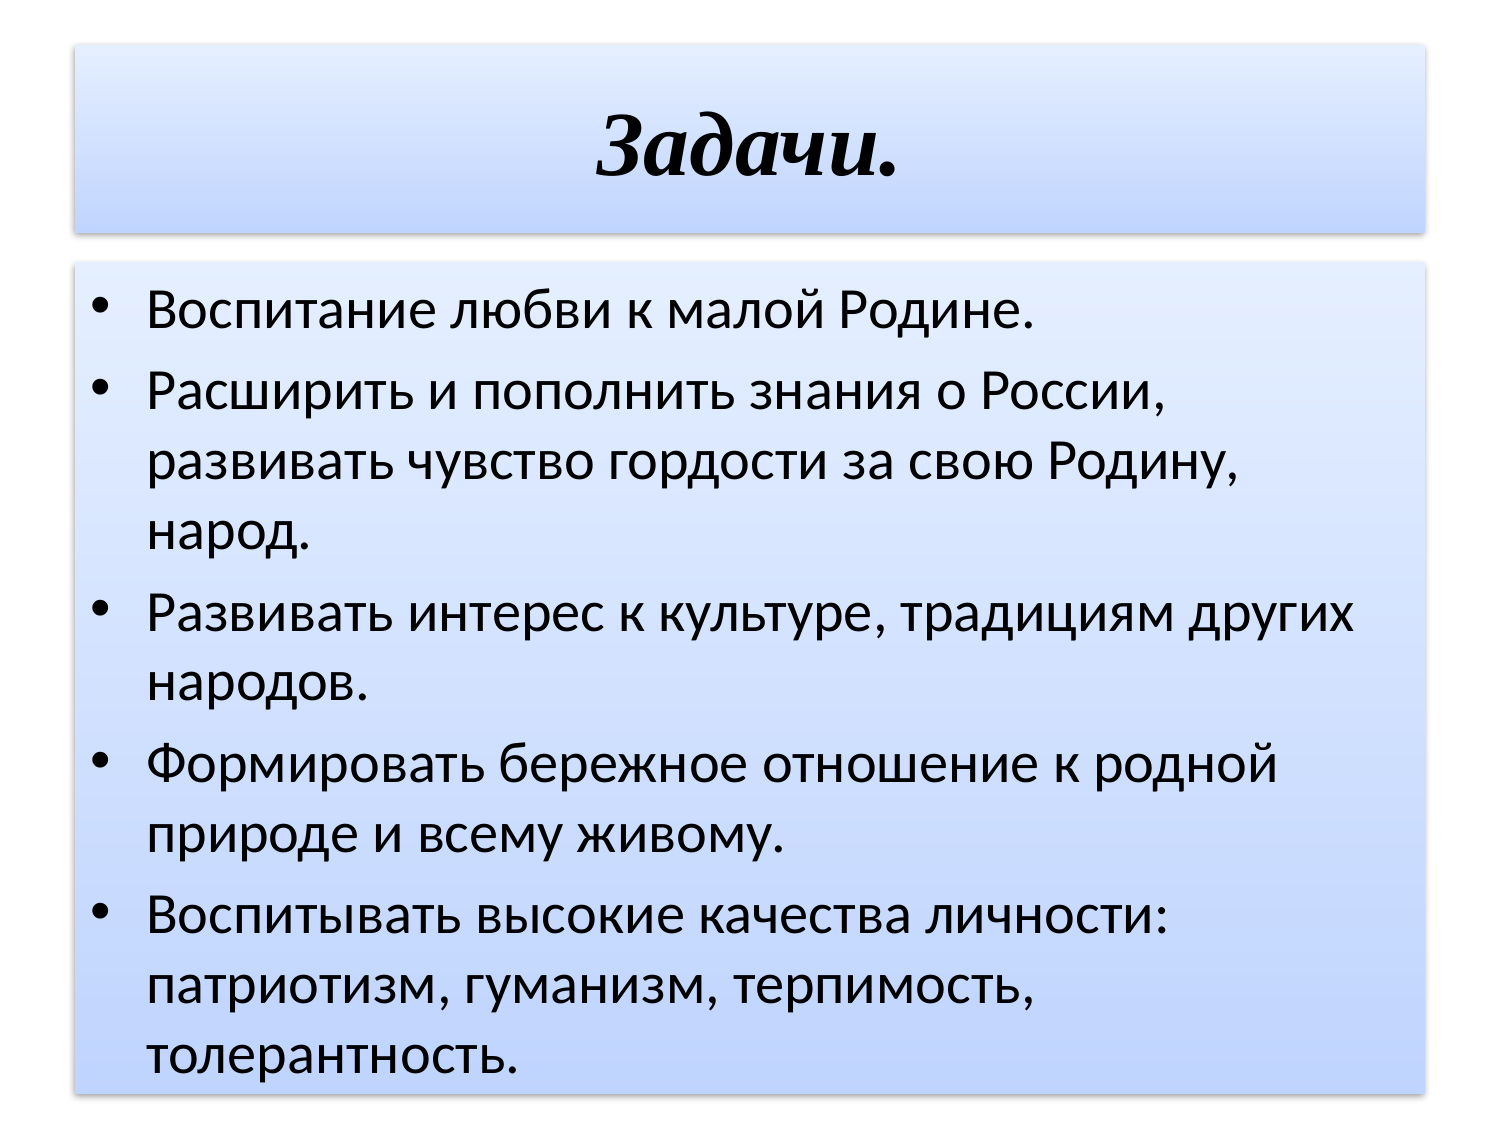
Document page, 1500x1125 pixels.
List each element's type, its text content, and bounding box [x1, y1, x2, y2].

title Задачи. [74, 44, 1426, 233]
list Воспитание любви к малой Родине. Расширить и пополнить знания о России, развивать чувство гордости за свою Родину, народ. Развивать интерес к культуре, традициям других народов. Формировать бережное отношение к родной природе и всему живому. Воспитывать высокие качества личности: патриотизм, гуманизм, терпимость, толерантность. [74, 262, 1426, 1095]
